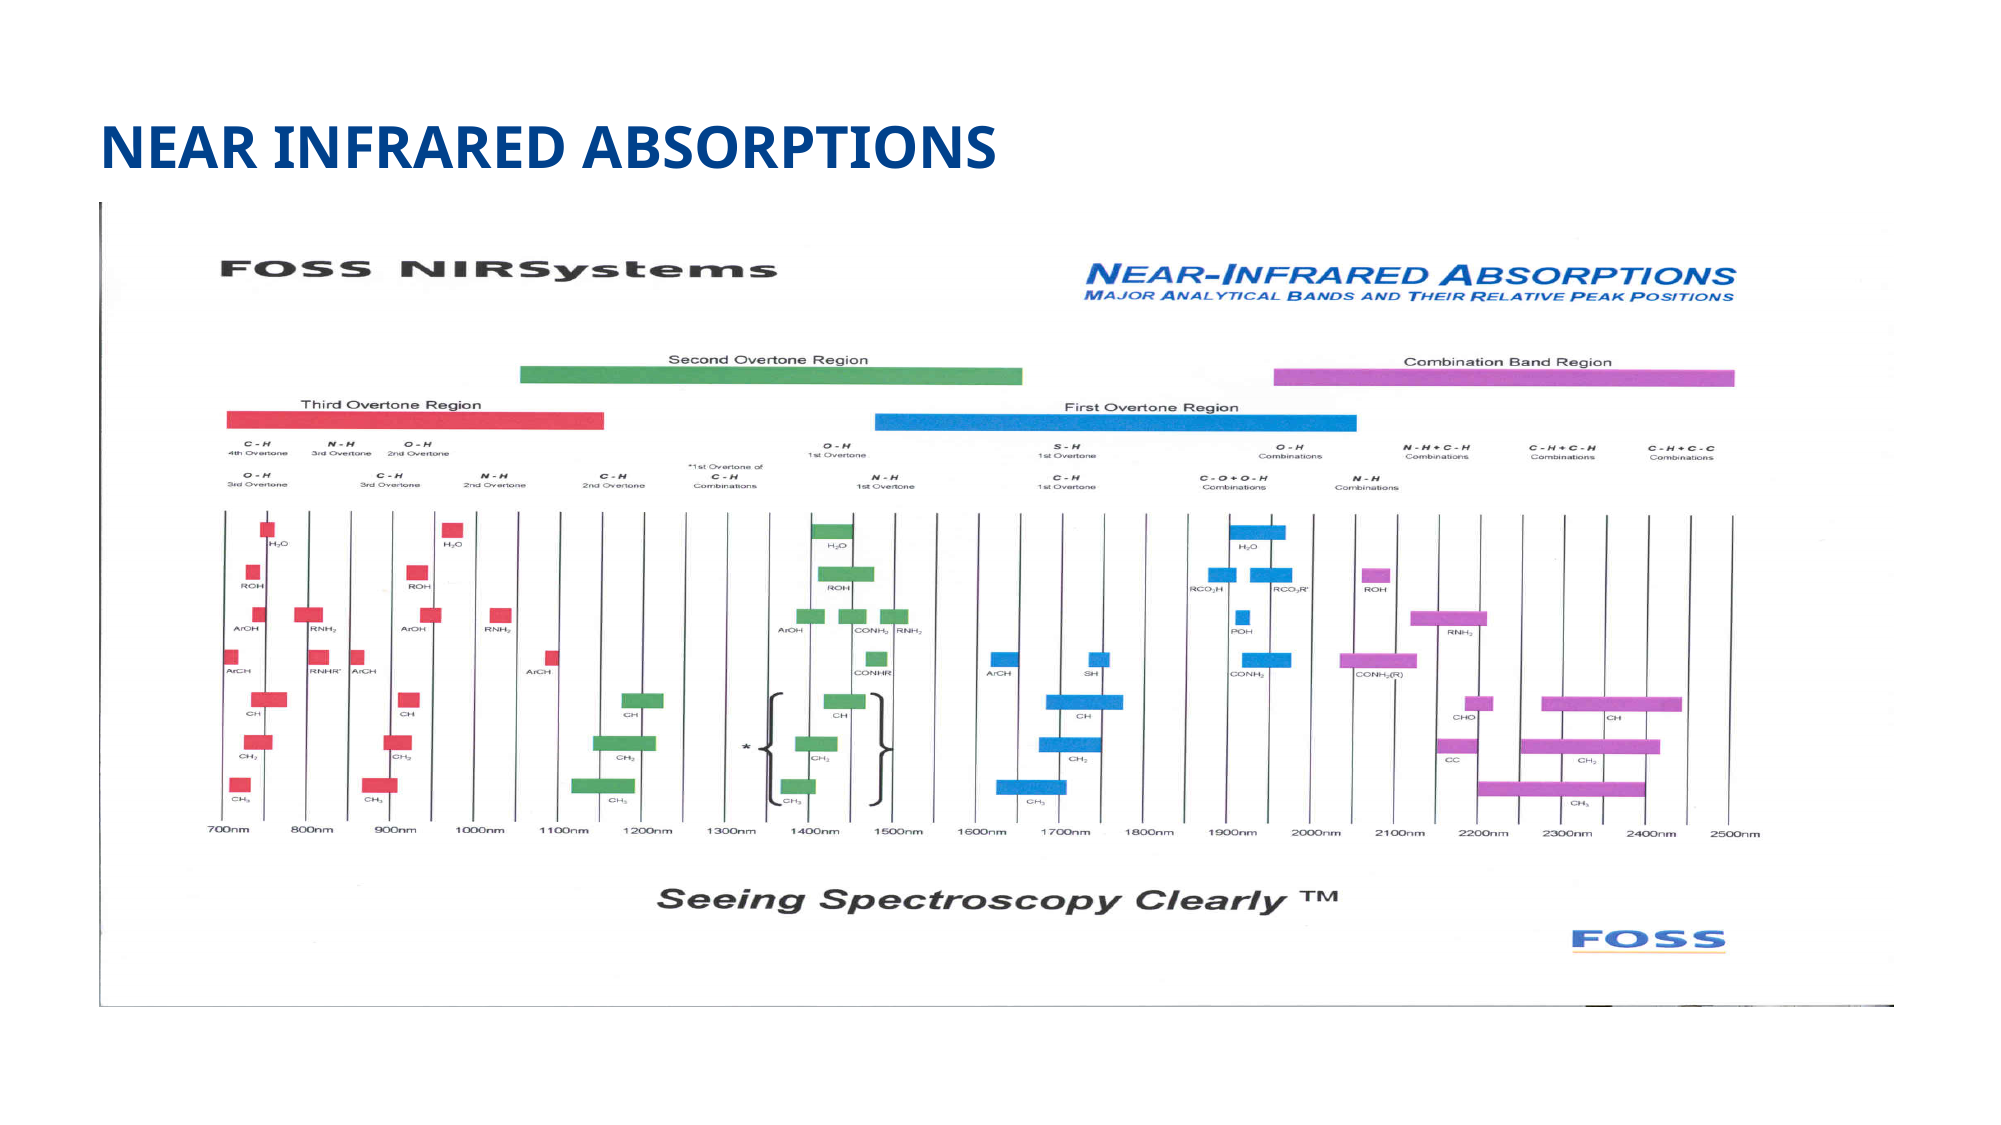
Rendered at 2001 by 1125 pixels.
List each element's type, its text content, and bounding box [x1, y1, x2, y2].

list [99, 202, 1894, 1007]
title Near Infrared Absorptions [84, 85, 1579, 219]
